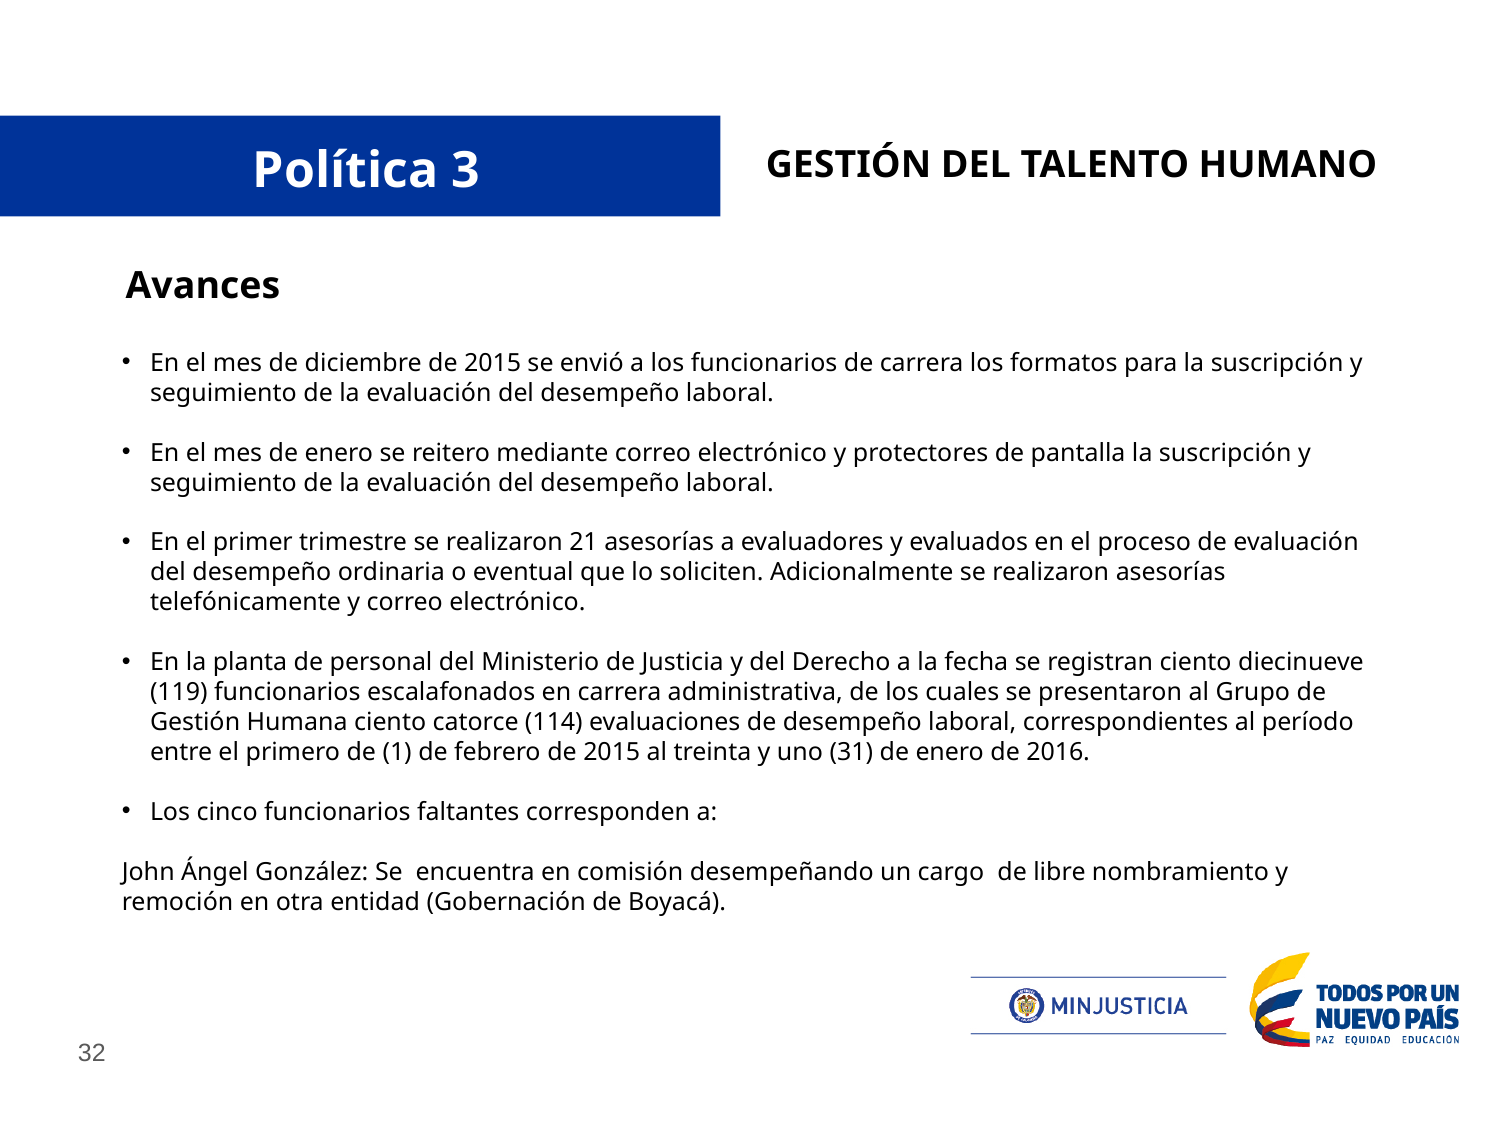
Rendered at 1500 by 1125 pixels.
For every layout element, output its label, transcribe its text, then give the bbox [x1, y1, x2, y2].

text_box Política 3 [50, 206, 683, 279]
text_box En el mes de diciembre de 2015 se envió a los funcionarios de carrera los formatos para la suscripción y seguimiento de la evaluación del desempeño laboral. En el mes de enero se reitero mediante correo electrónico y protectores de pantalla la suscripción y seguimiento de la evaluación del desempeño laboral. En el primer trimestre se realizaron 21 asesorías a evaluadores y evaluados en el proceso de evaluación del desempeño ordinaria o eventual que lo soliciten. Adicionalmente se realizaron asesorías telefónicamente y correo electrónico. En la planta de personal del Ministerio de Justicia y del Derecho a la fecha se registran ciento diecinueve (119) funcionarios escalafonados en carrera administrativa, de los cuales se presentaron al Grupo de Gestión Humana ciento catorce (114) evaluaciones de desempeño laboral, correspondientes al período entre el primero de (1) de febrero de 2015 al treinta y uno (31) de enero de 2016. Los cinco funcionarios faltantes corresponden a: John Ángel González: Se encuentra en comisión desempeñando un cargo de libre nombramiento y remoción en otra entidad (Gobernación de Boyacá). [107, 338, 1388, 923]
text_box Avances [110, 253, 296, 313]
picture [970, 952, 1459, 1047]
text_box GESTIÓN DEL TALENTO HUMANO [751, 132, 1393, 193]
title Política 3 [50, 130, 683, 203]
